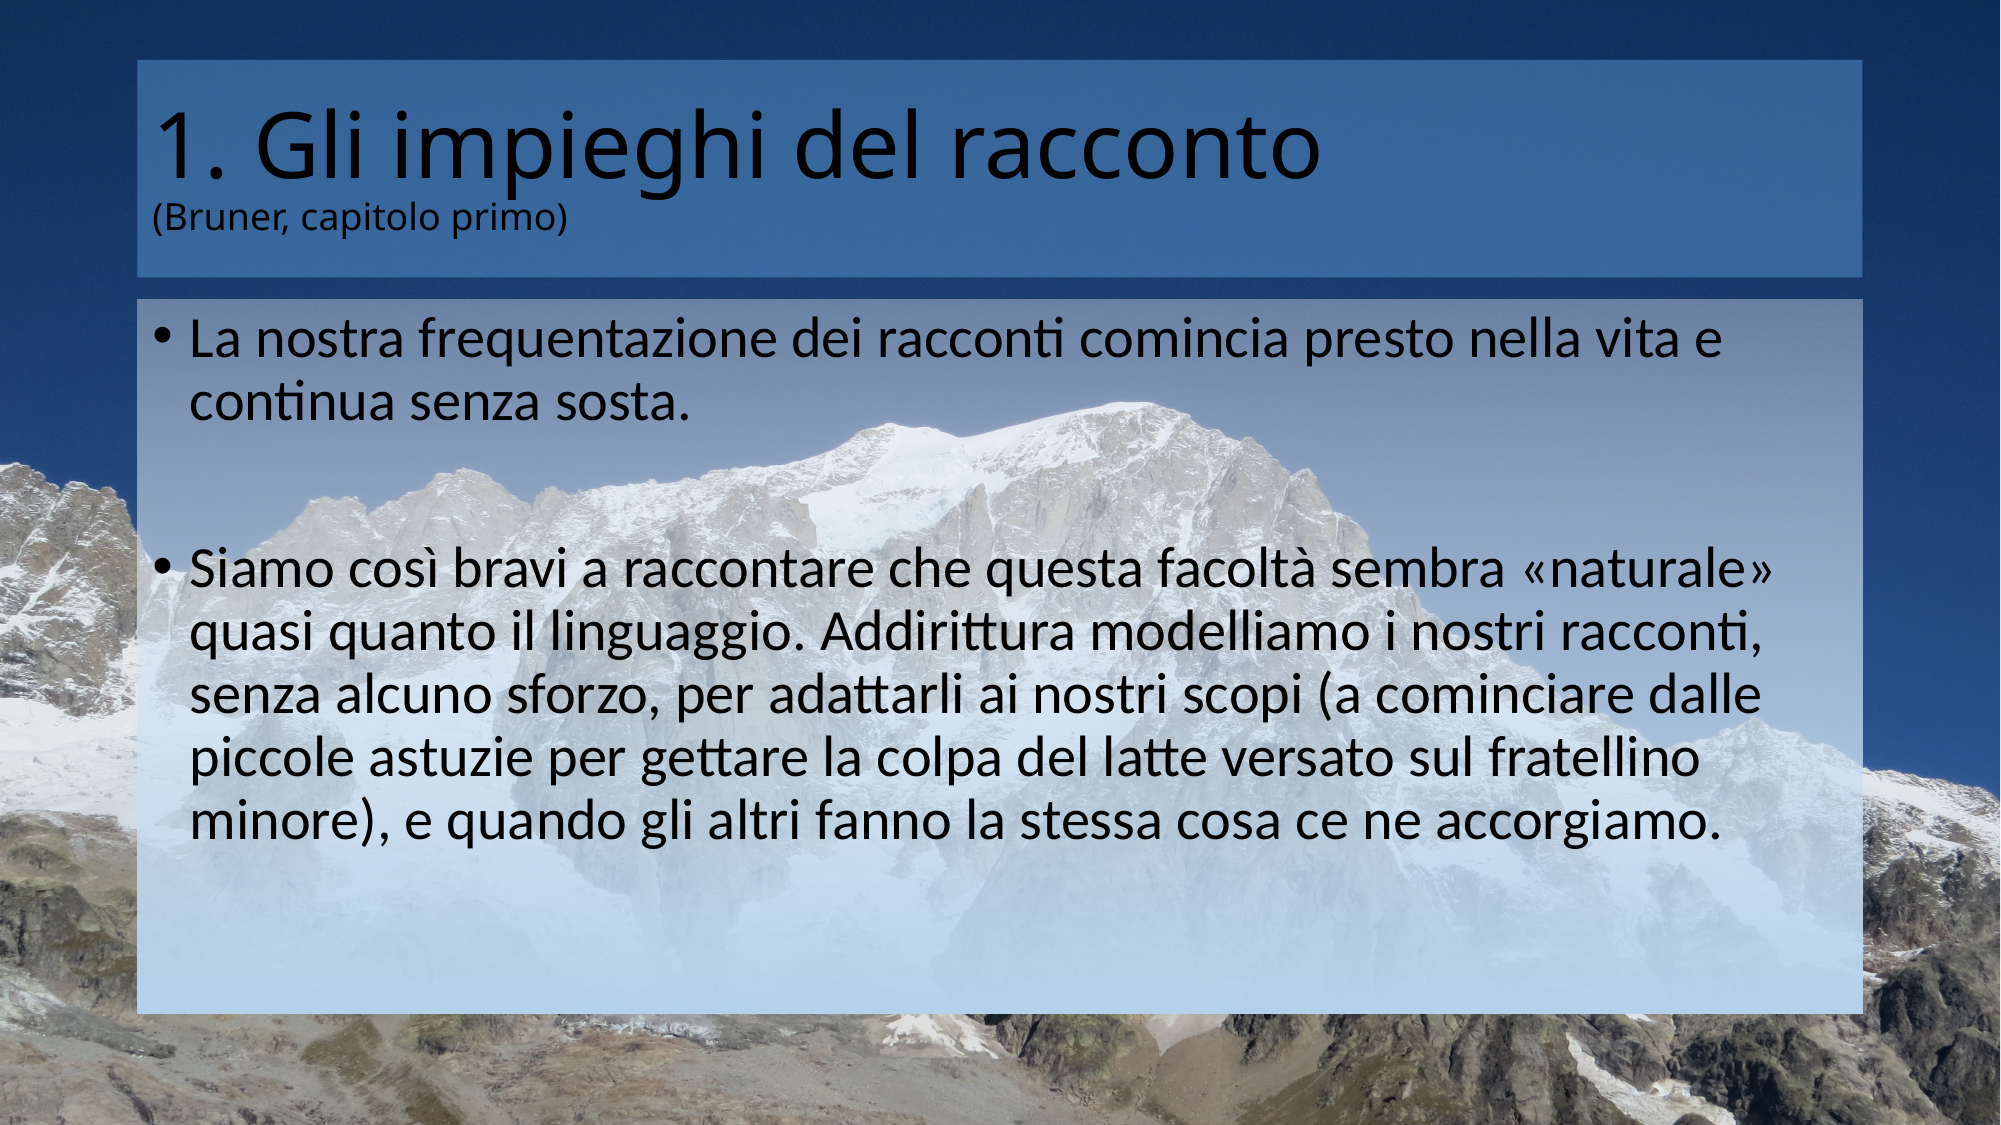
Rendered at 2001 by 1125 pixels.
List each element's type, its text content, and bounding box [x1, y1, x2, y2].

picture [0, 0, 2001, 1125]
title 1. Gli impieghi del racconto (Bruner, capitolo primo) [137, 59, 1863, 278]
list La nostra frequentazione dei racconti comincia presto nella vita e continua senza sosta. Siamo così bravi a raccontare che questa facoltà sembra «naturale» quasi quanto il linguaggio. Addirittura modelliamo i nostri racconti, senza alcuno sforzo, per adattarli ai nostri scopi (a cominciare dalle piccole astuzie per gettare la colpa del latte versato sul fratellino minore), e quando gli altri fanno la stessa cosa ce ne accorgiamo. [137, 299, 1863, 1014]
